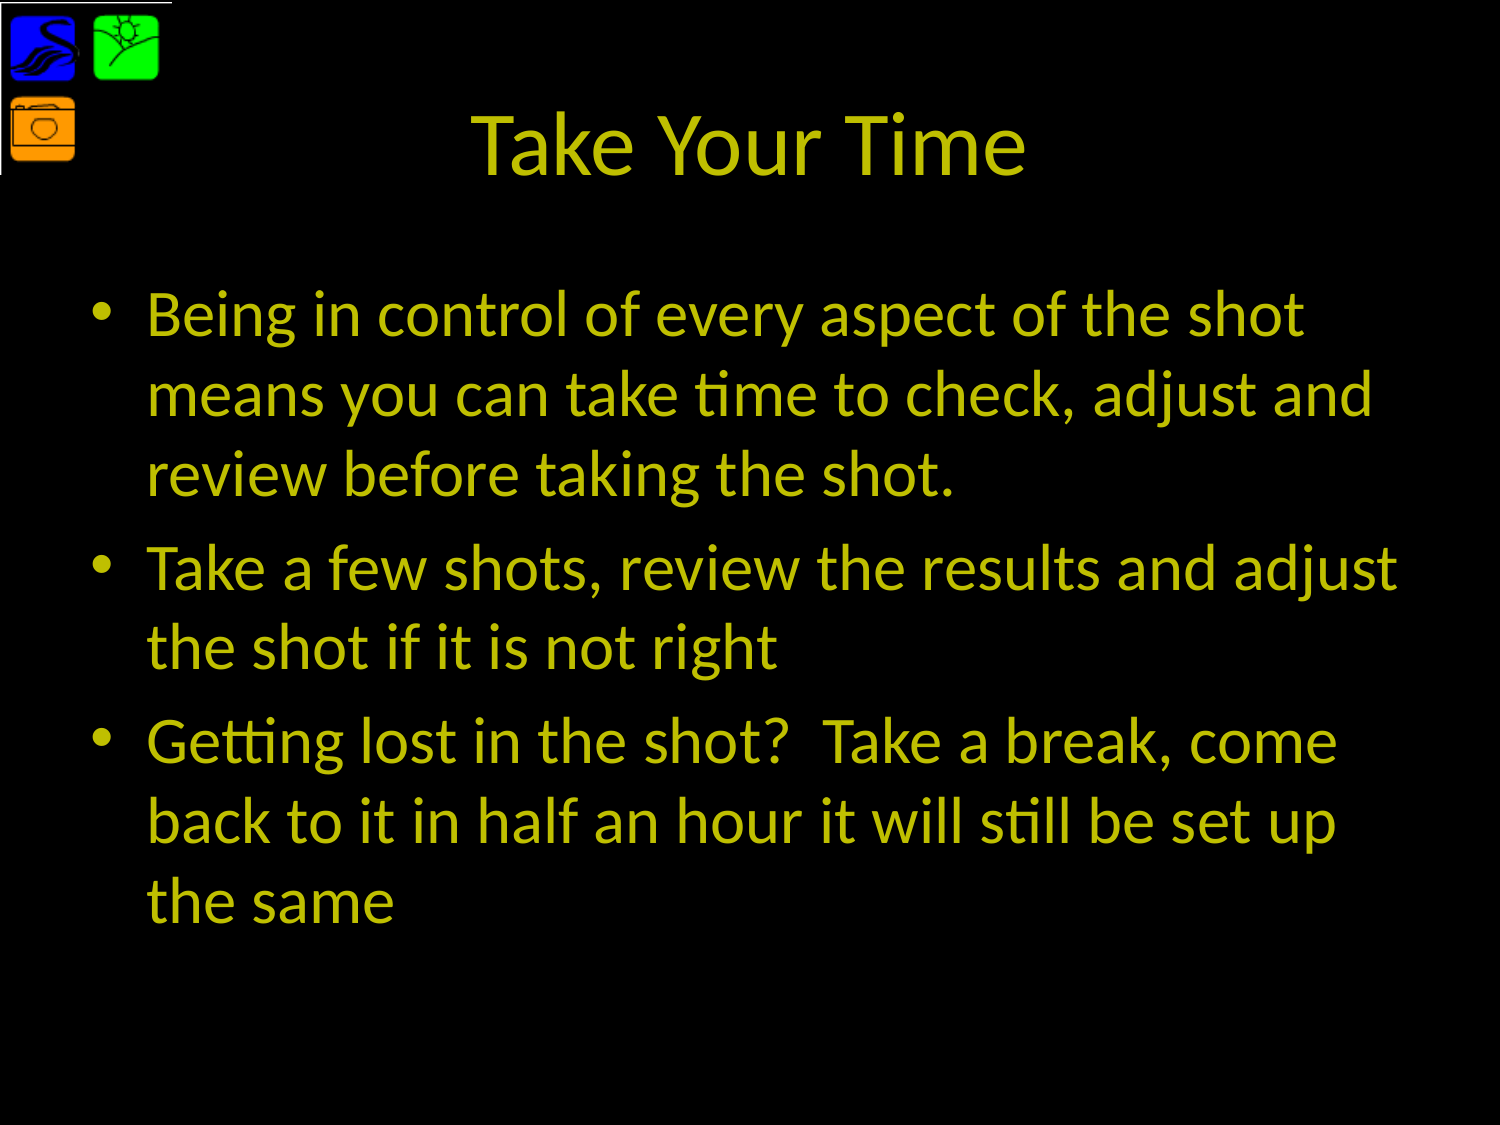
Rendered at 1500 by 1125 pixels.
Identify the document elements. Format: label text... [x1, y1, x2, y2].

picture [0, 2, 172, 175]
title Take Your Time [74, 44, 1426, 233]
list Being in control of every aspect of the shot means you can take time to check, adjust and review before taking the shot. Take a few shots, review the results and adjust the shot if it is not right Getting lost in the shot? Take a break, come back to it in half an hour it will still be set up the same [74, 262, 1426, 1006]
